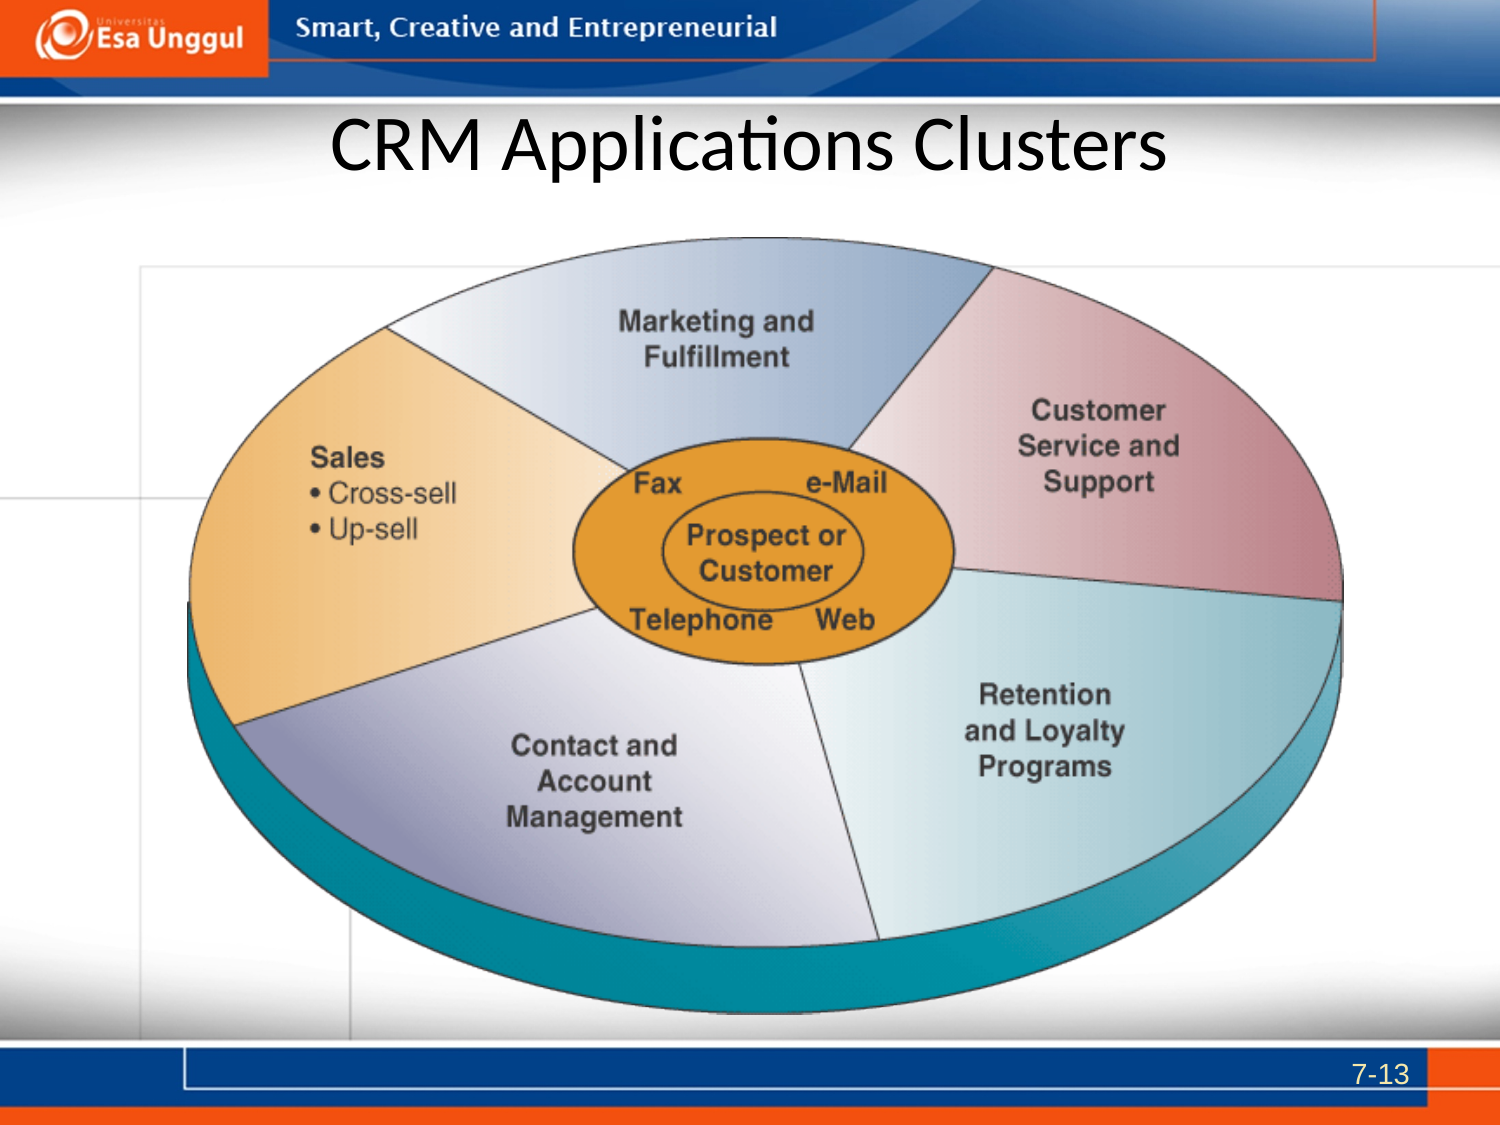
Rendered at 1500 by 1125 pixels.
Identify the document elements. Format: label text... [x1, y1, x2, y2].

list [187, 237, 1344, 1015]
picture [0, 0, 1500, 1125]
slide_number 7-13 [1074, 1042, 1425, 1103]
title CRM Applications Clusters [75, 45, 1425, 233]
